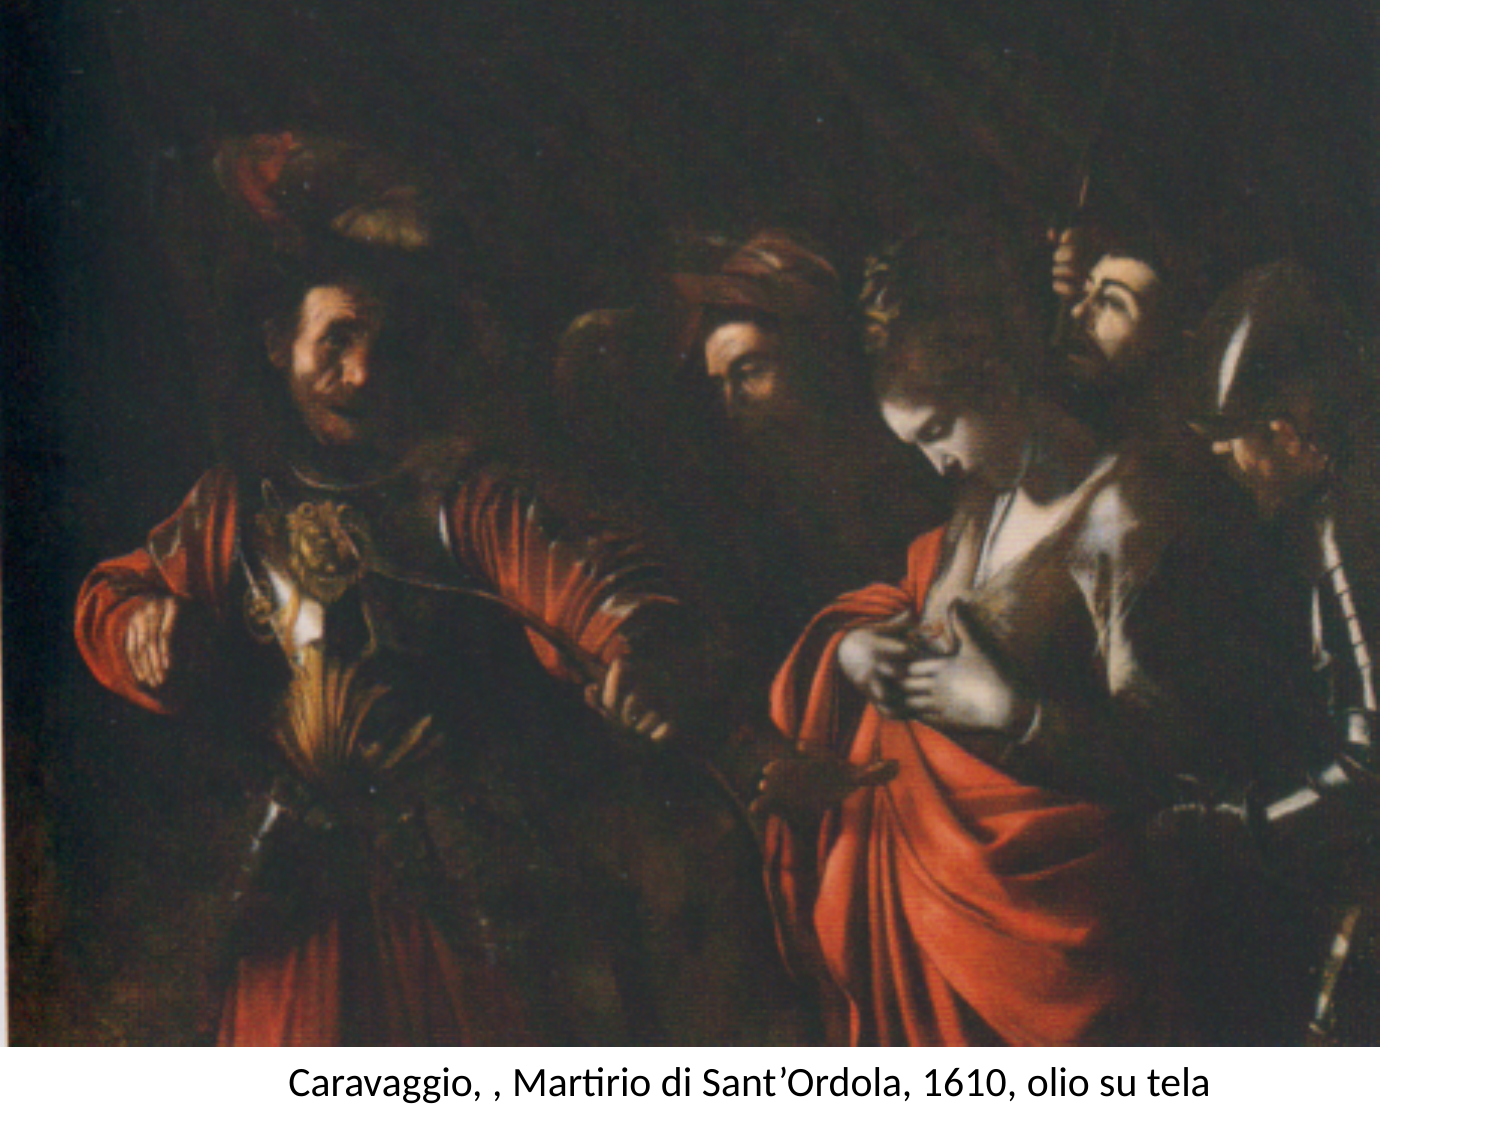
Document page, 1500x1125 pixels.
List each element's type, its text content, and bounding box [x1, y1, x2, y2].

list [0, 0, 1380, 1048]
title Caravaggio, , Martirio di Sant’Ordola, 1610, olio su tela [75, 1035, 1425, 1125]
